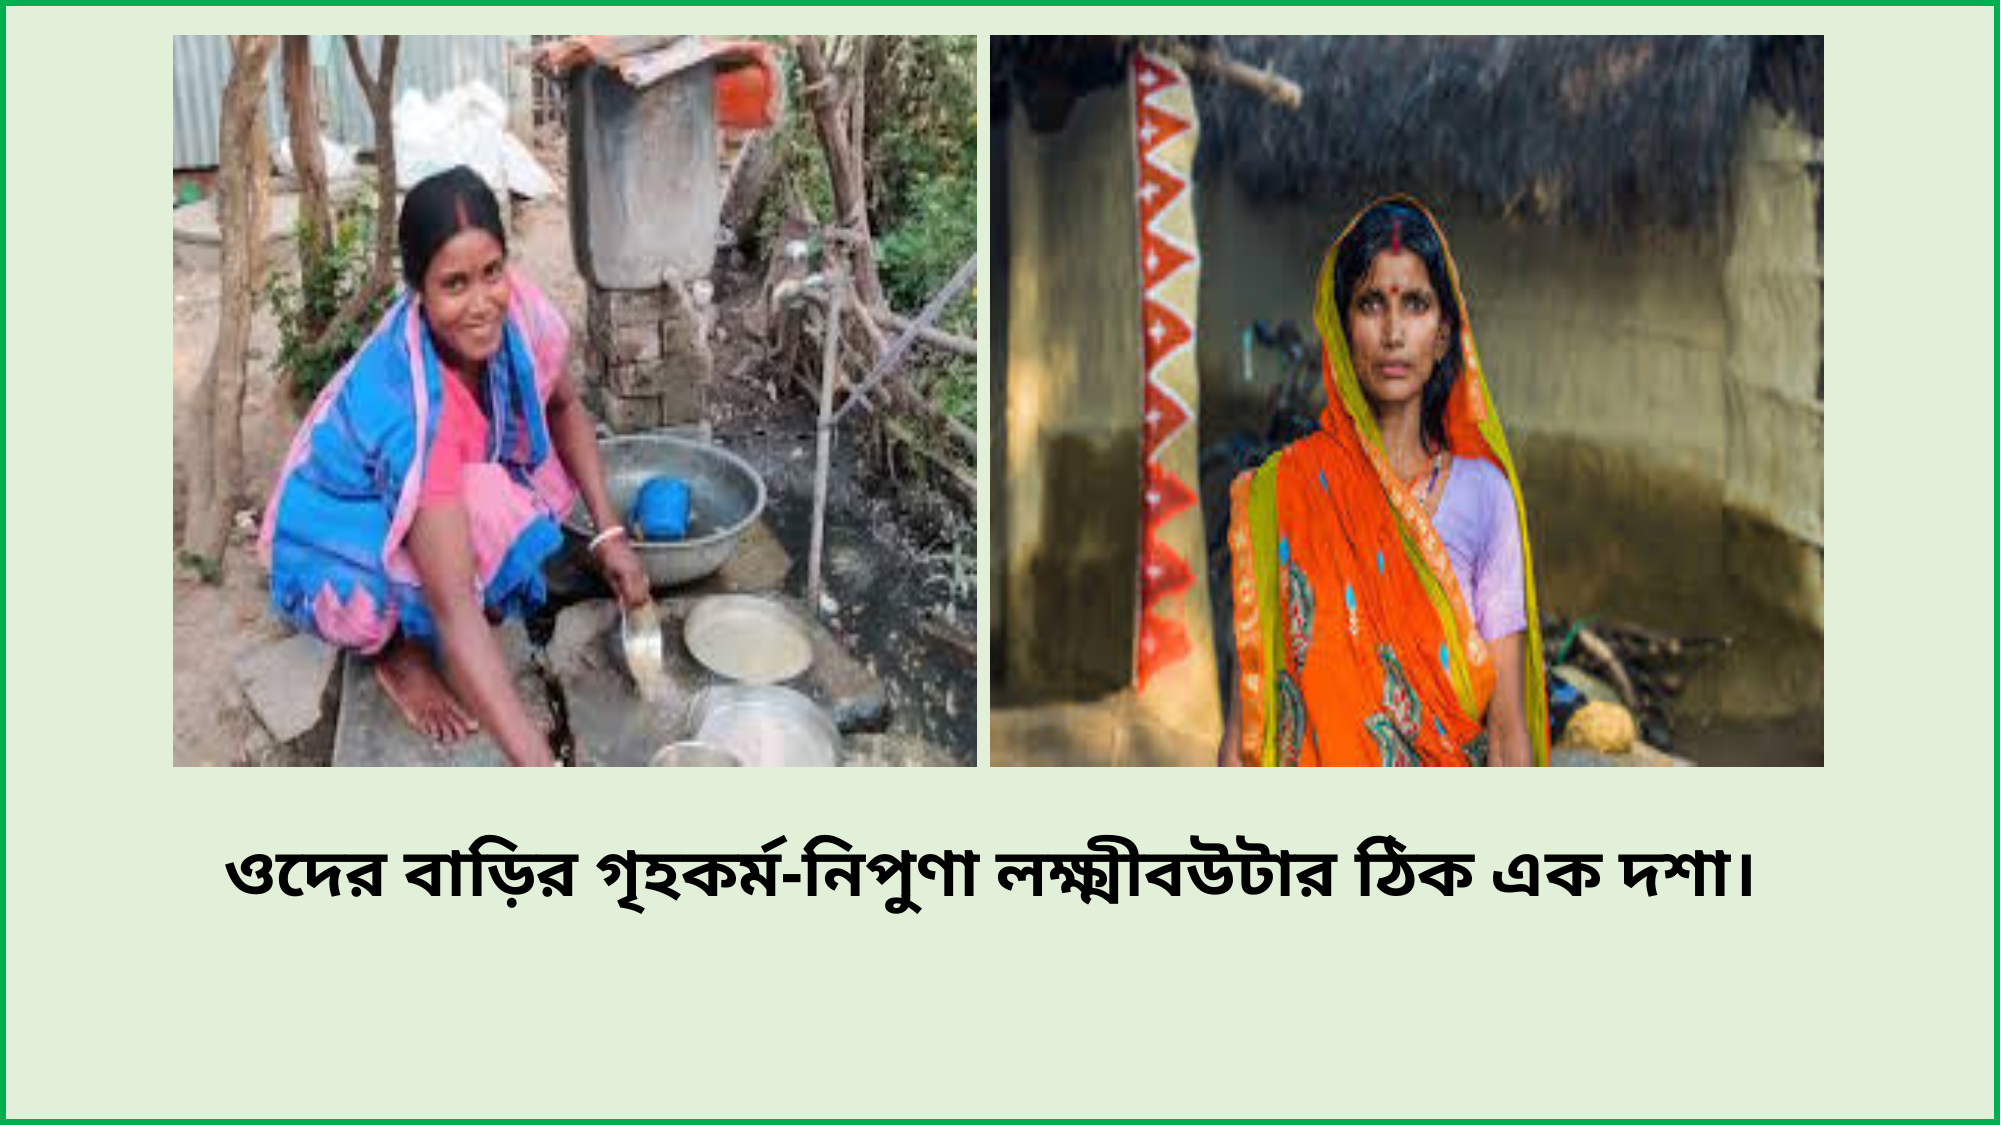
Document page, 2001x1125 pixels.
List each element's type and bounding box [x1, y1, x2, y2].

picture [990, 35, 1824, 767]
text_box [0, 0, 2000, 1125]
picture [173, 35, 976, 767]
